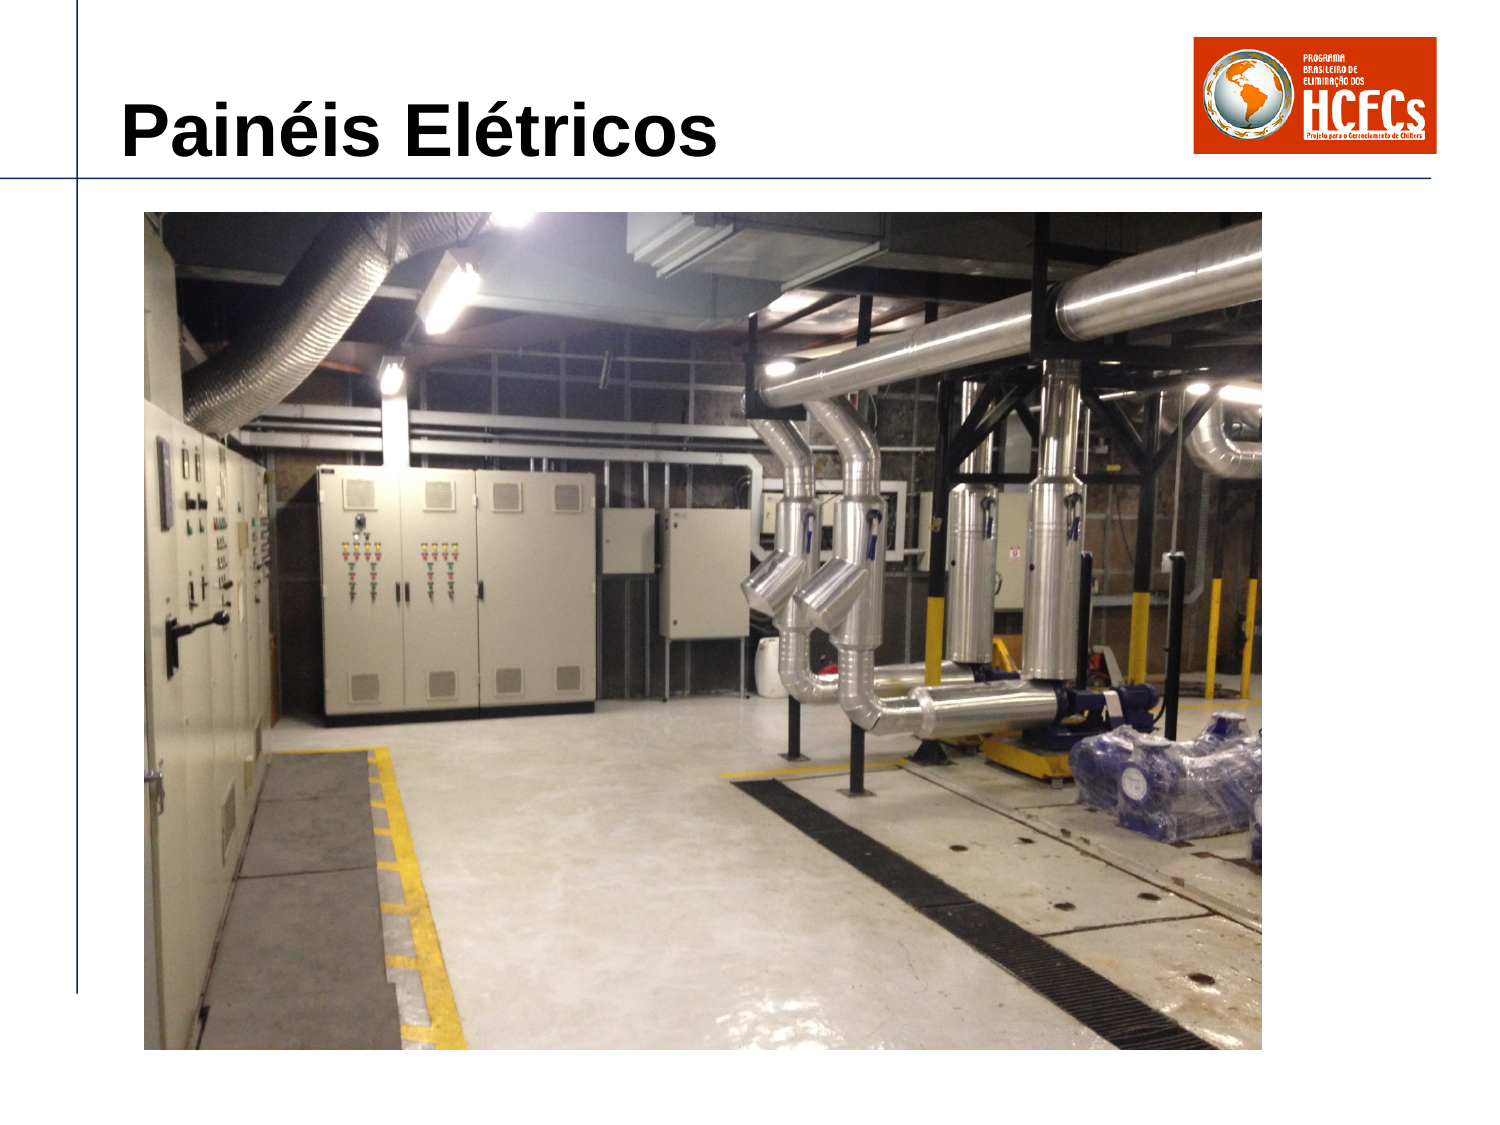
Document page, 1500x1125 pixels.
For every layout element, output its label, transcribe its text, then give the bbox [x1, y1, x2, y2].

picture [144, 212, 1262, 1050]
picture [1193, 37, 1437, 154]
title Painéis Elétricos [105, 60, 1352, 180]
